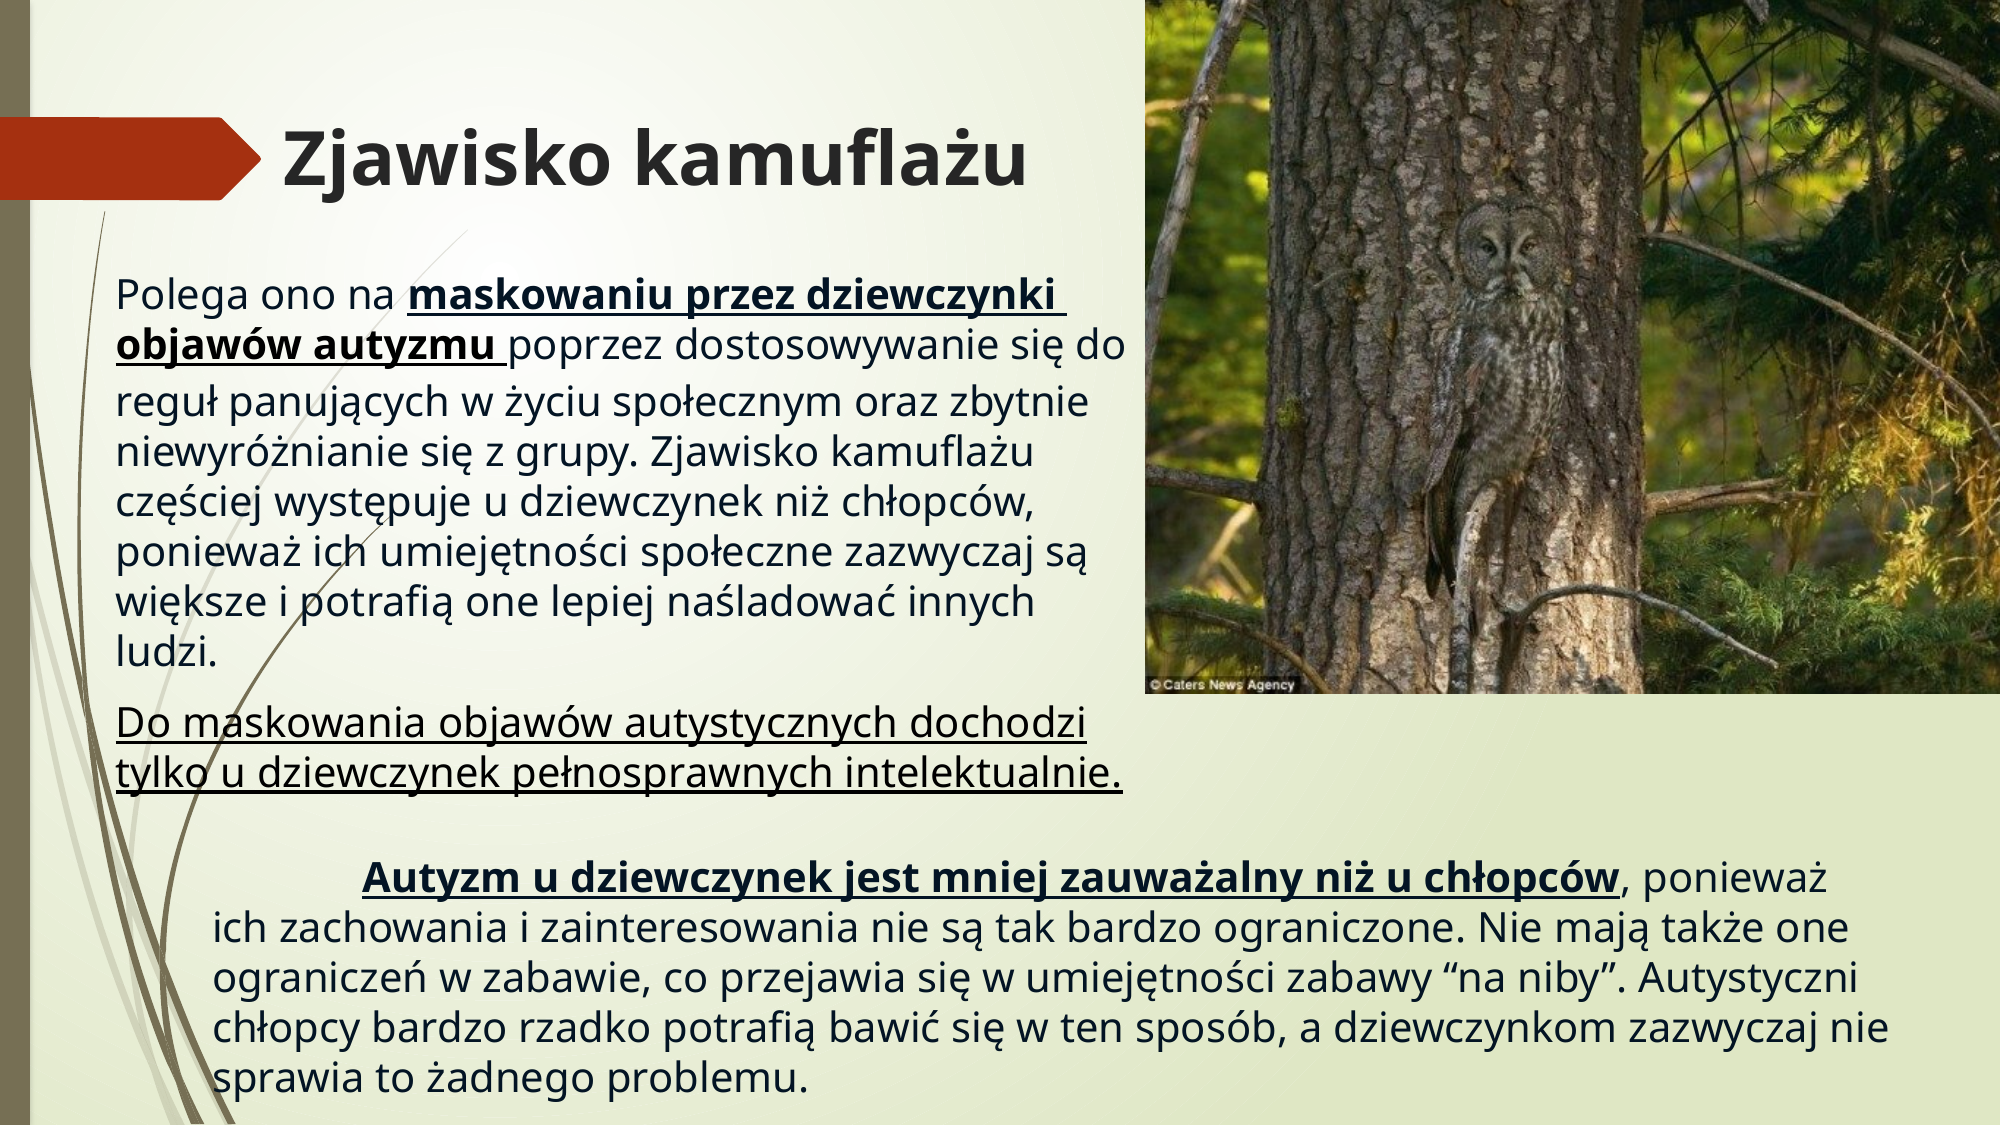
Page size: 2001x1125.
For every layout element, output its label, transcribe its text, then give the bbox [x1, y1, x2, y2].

list Autyzm u dziewczynek jest mniej zauważalny niż u chłopców, ponieważ ich zachowania i zainteresowania nie są tak bardzo ograniczone. Nie mają także one ograniczeń w zabawie, co przejawia się w umiejętności zabawy “na niby”. Autystyczni chłopcy bardzo rzadko potrafią bawić się w ten sposób, a dziewczynkom zazwyczaj nie sprawia to żadnego problemu. [197, 772, 2000, 1125]
title Zjawisko kamuflażu [269, 102, 1140, 313]
picture [1145, 0, 2000, 694]
list Polega ono na maskowaniu przez dziewczynki objawów autyzmu poprzez dostosowywanie się do reguł panujących w życiu społecznym oraz zbytnie niewyróżnianie się z grupy. Zjawisko kamuflażu częściej występuje u dziewczynek niż chłopców, ponieważ ich umiejętności społeczne zazwyczaj są większe i potrafią one lepiej naśladować innych ludzi. Do maskowania objawów autystycznych dochodzi tylko u dziewczynek pełnosprawnych intelektualnie. [100, 476, 1166, 884]
